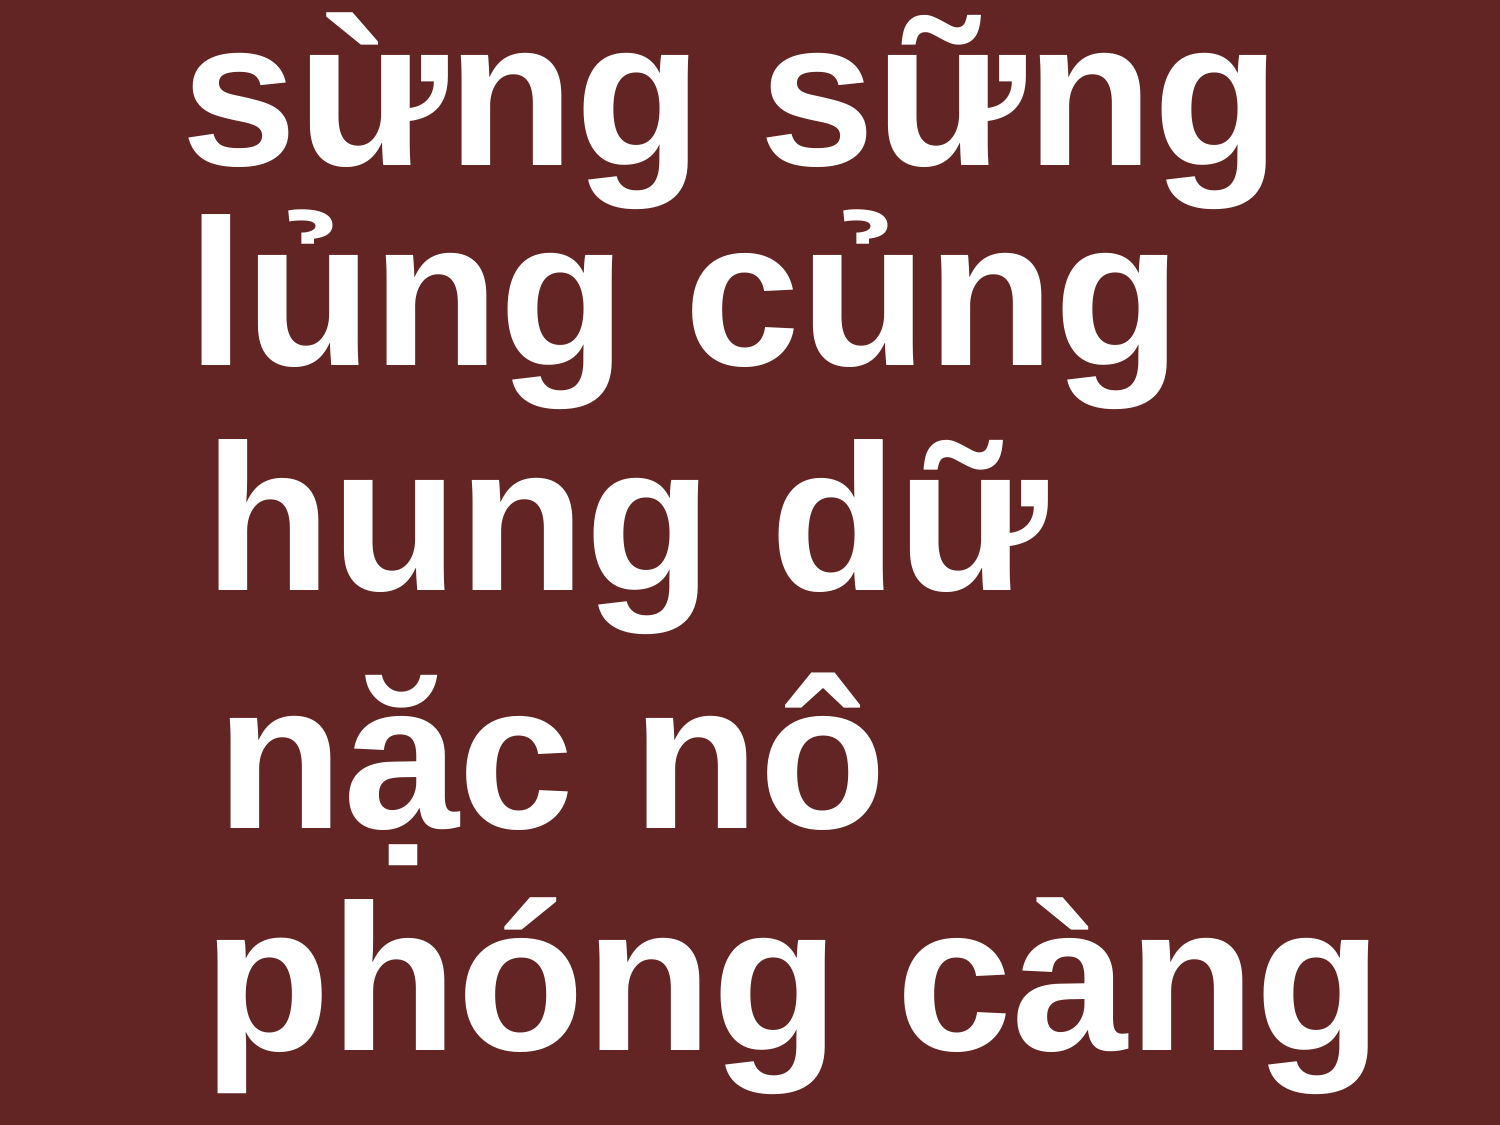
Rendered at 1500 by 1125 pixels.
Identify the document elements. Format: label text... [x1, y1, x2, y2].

text_box sừng sững [0, 0, 1488, 215]
text_box lủng củng [0, 149, 1413, 415]
text_box phóng càng [37, 834, 1500, 1100]
text_box hung dữ [0, 375, 1325, 640]
text_box nặc nô [0, 612, 1250, 878]
